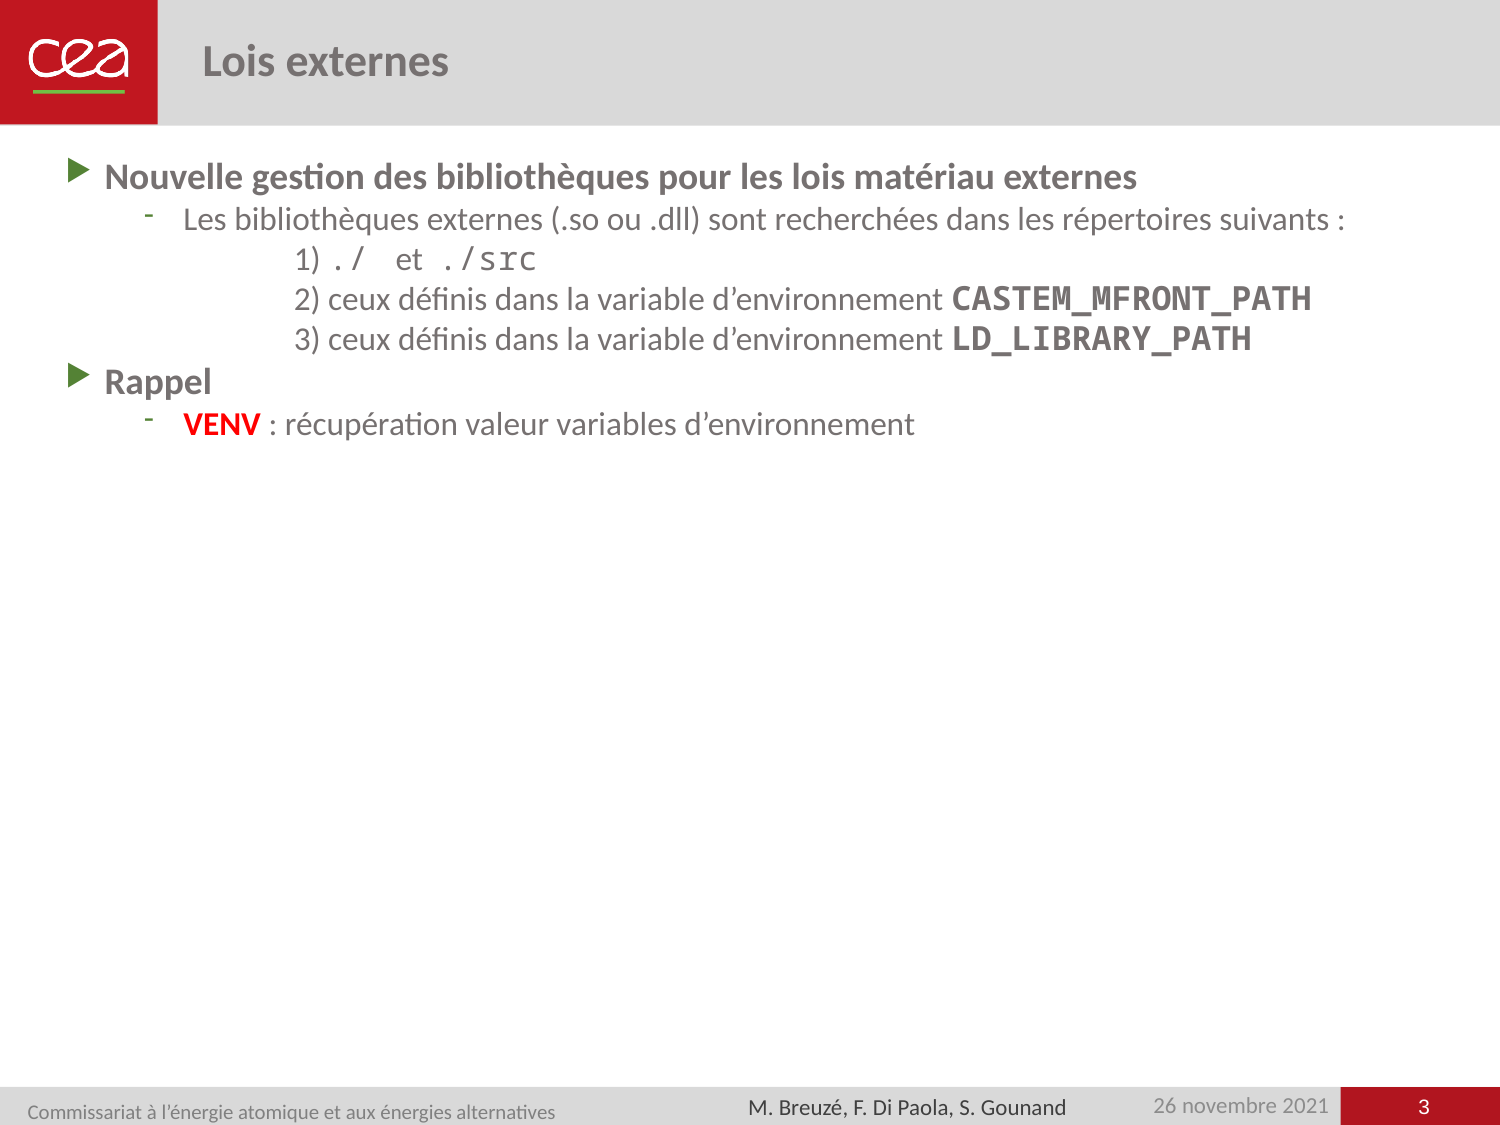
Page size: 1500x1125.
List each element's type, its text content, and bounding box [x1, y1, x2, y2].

picture [27, 36, 129, 94]
list Nouvelle gestion des bibliothèques pour les lois matériau externes Les bibliothèques externes (.so ou .dll) sont recherchées dans les répertoires suivants : 1) ./ et ./src 2) ceux définis dans la variable d’environnement CASTEM_MFRONT_PATH 3) ceux définis dans la variable d’environnement LD_LIBRARY_PATH Rappel VENV : récupération valeur variables d’environnement [44, 141, 1500, 461]
slide_number 3 [1372, 1093, 1476, 1119]
title Lois externes [181, 32, 925, 95]
